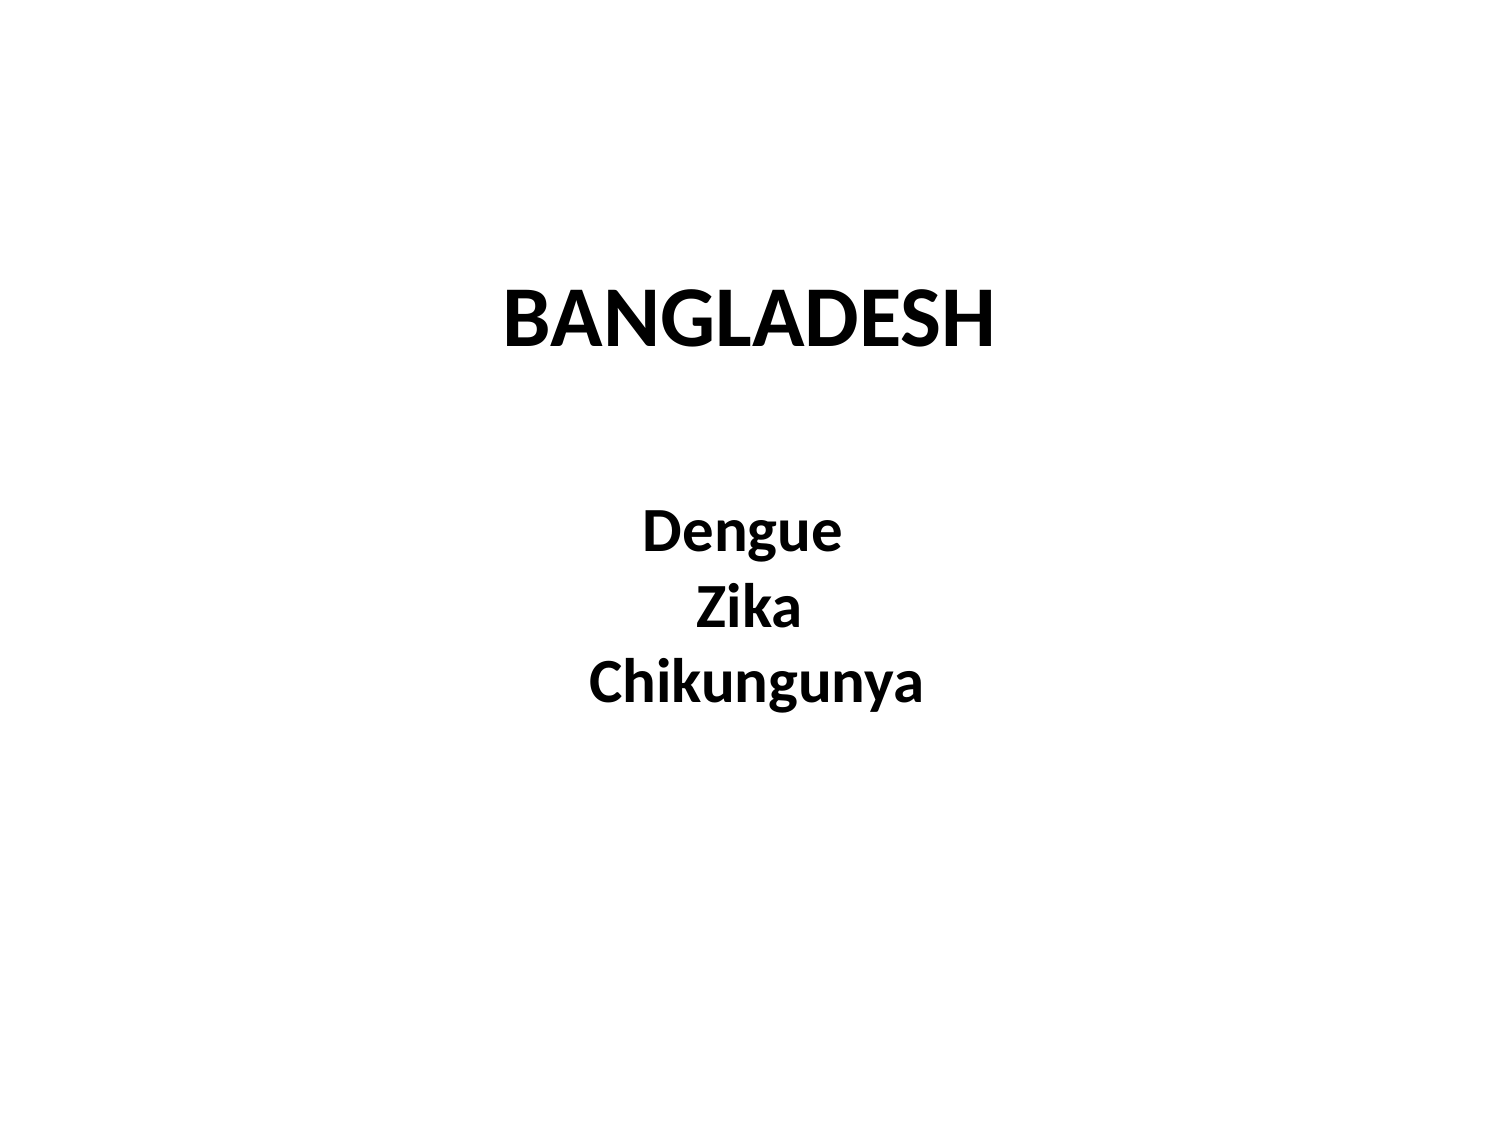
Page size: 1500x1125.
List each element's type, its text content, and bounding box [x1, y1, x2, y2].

title BANGLADESH Dengue Zika Chikungunya [75, 249, 1425, 725]
